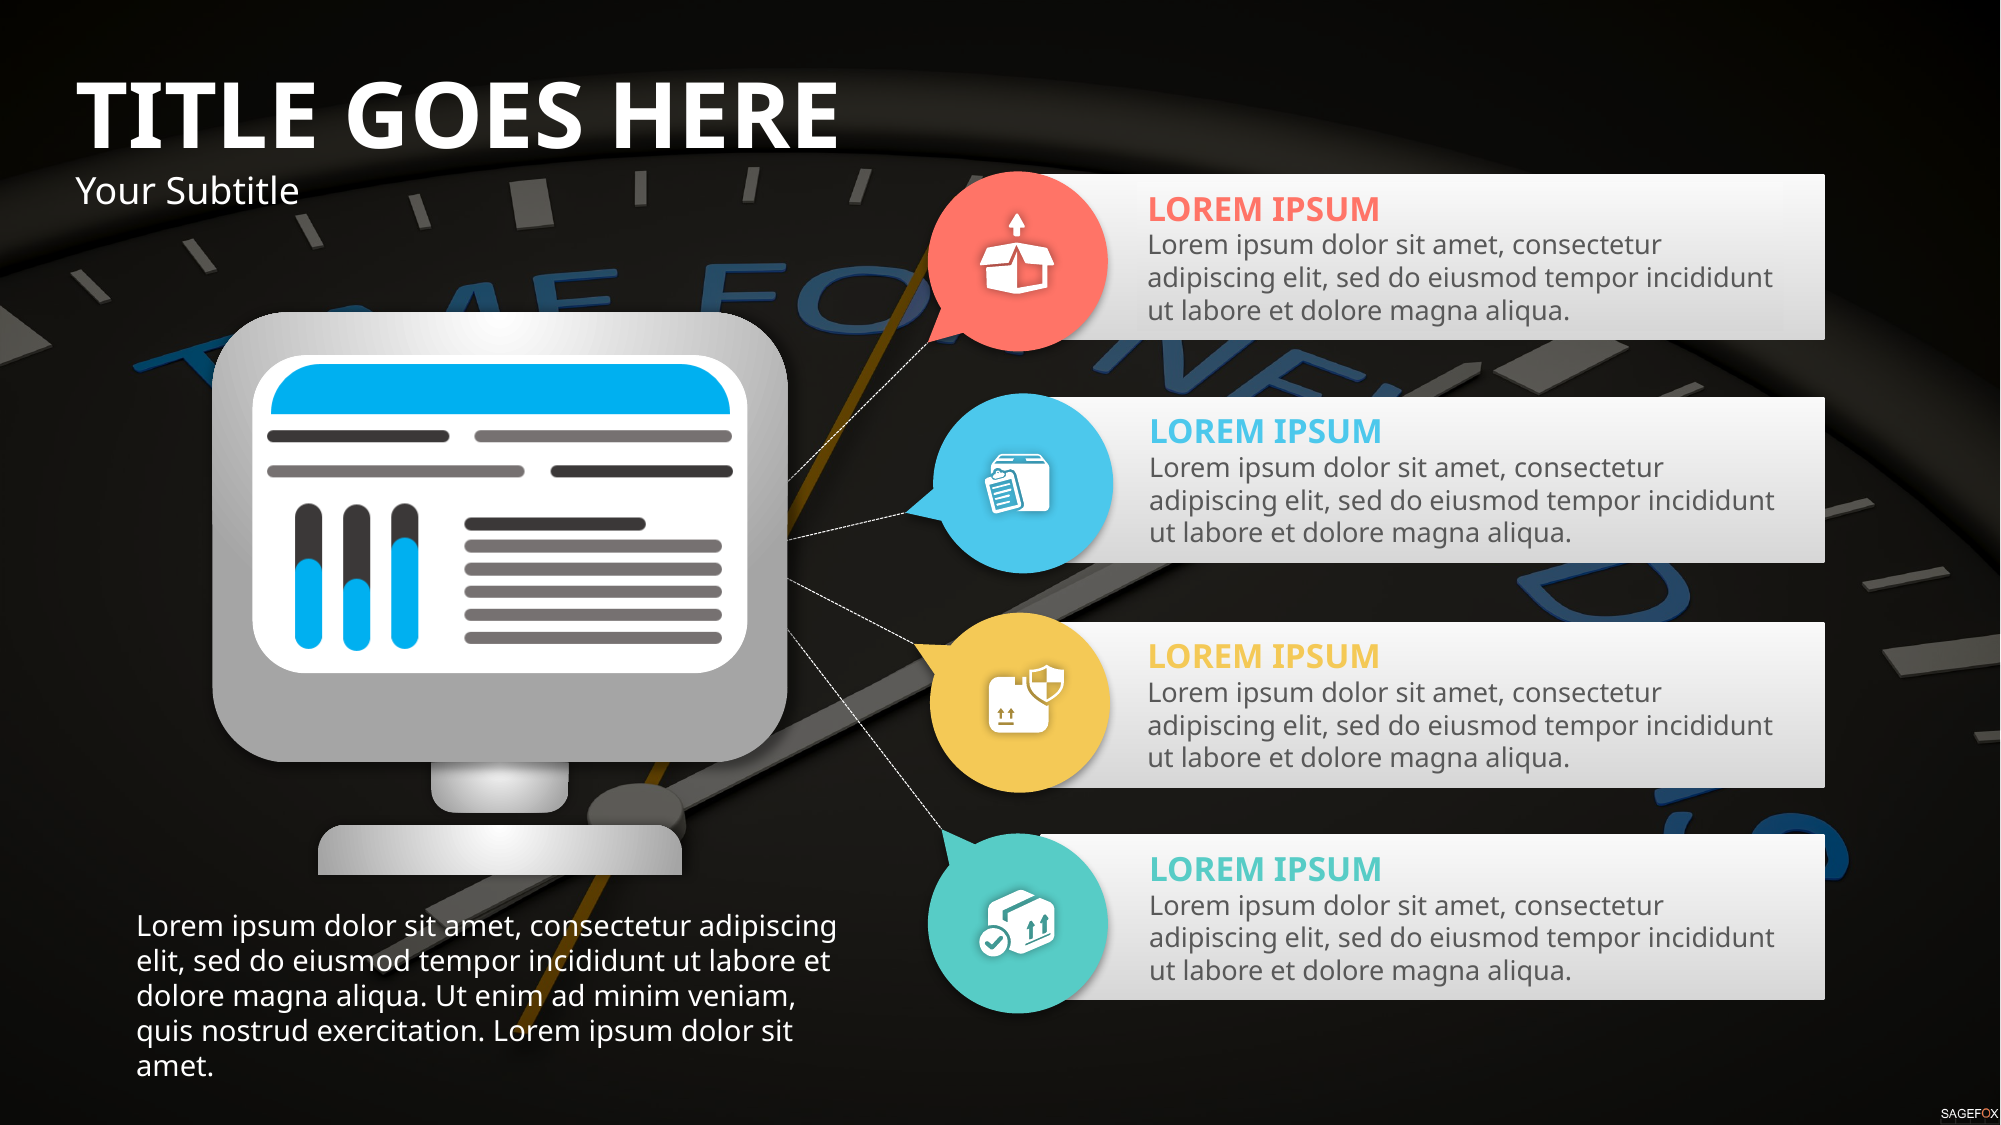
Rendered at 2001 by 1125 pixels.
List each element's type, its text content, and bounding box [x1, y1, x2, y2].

text_box [430, 779, 570, 814]
text_box [986, 251, 1038, 294]
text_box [768, 512, 906, 545]
text_box [251, 354, 749, 675]
text_box [1029, 668, 1038, 697]
text_box [979, 242, 1038, 266]
text_box [984, 453, 1040, 514]
text_box TITLE GOES HERE Your Subtitle [60, 49, 1036, 220]
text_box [1040, 834, 1825, 1000]
text_box Lorem ipsum dolor sit amet, consectetur adipiscing elit, sed do eiusmod tempor incididunt ut labore et dolore magna aliqua. Ut enim ad minim veniam, quis nostrud exercitation. Lorem ipsum dolor sit amet. [121, 900, 854, 1105]
text_box [316, 823, 684, 876]
text_box [906, 393, 1066, 574]
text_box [785, 626, 942, 830]
text_box [211, 311, 789, 764]
text_box [979, 928, 1008, 957]
text_box [988, 676, 1038, 733]
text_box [776, 342, 928, 494]
text_box [927, 171, 1062, 352]
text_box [1038, 622, 1825, 788]
text_box [1008, 213, 1025, 237]
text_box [1038, 174, 1825, 340]
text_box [785, 577, 914, 626]
text_box [988, 889, 1040, 954]
picture [0, 0, 2001, 1125]
text_box [927, 829, 1066, 1014]
text_box [942, 612, 1060, 793]
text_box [1040, 397, 1825, 563]
